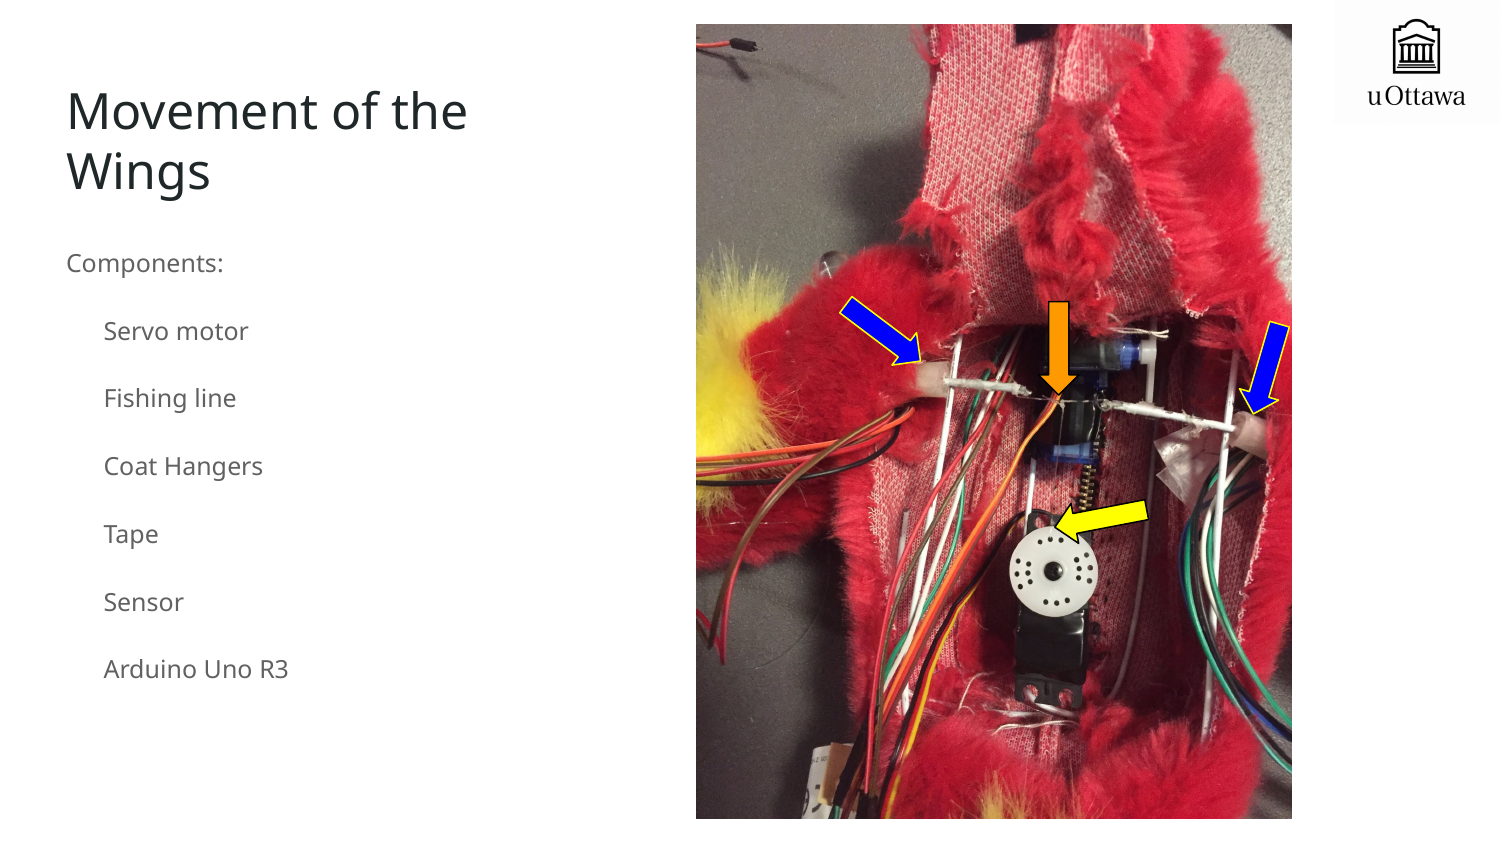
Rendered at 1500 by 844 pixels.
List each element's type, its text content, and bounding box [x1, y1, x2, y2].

list Components: Servo motor Fishing line Coat Hangers Tape Sensor Arduino Uno R3 [51, 227, 512, 750]
title Movement of the Wings [51, 91, 512, 216]
picture [695, 24, 1292, 819]
picture [1333, 0, 1500, 125]
